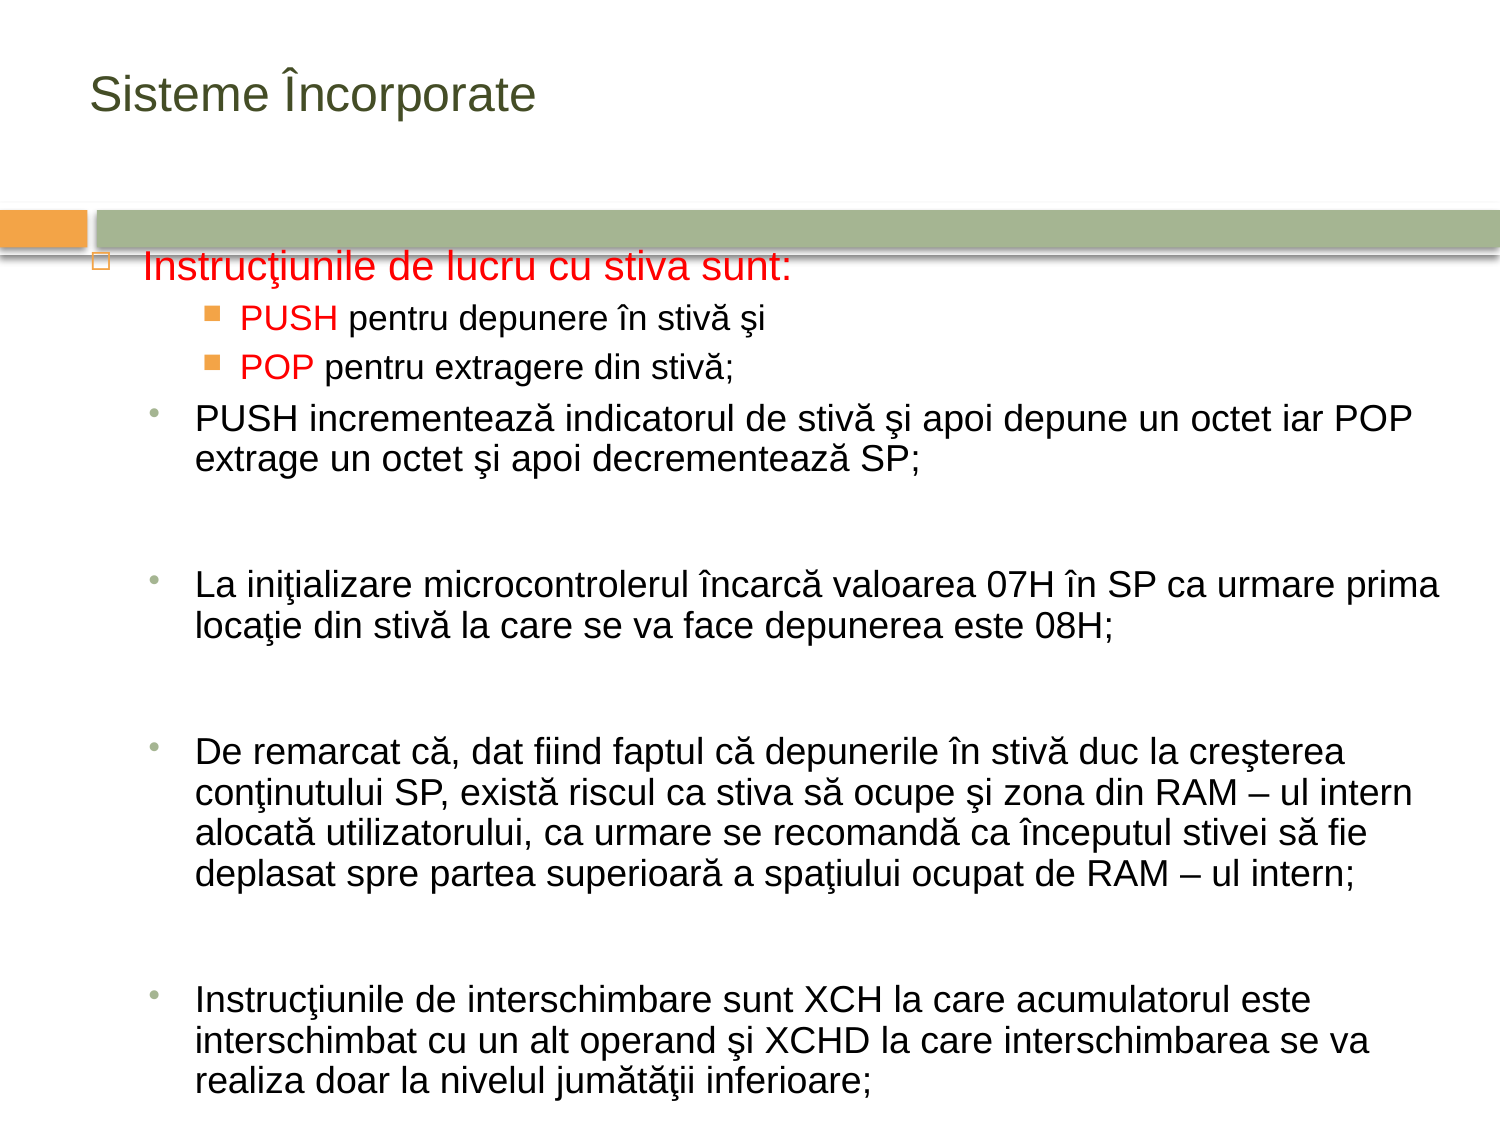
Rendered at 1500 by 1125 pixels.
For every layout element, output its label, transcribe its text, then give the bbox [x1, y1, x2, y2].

list Instrucţiunile de lucru cu stiva sunt: PUSH pentru depunere în stivă şi POP pentru extragere din stivă; PUSH incrementează indicatorul de stivă şi apoi depune un octet iar POP extrage un octet şi apoi decrementează SP; La iniţializare microcontrolerul încarcă valoarea 07H în SP ca urmare prima locaţie din stivă la care se va face depunerea este 08H; De remarcat că, dat fiind faptul că depunerile în stivă duc la creşterea conţinutului SP, există riscul ca stiva să ocupe şi zona din RAM – ul intern alocată utilizatorului, ca urmare se recomandă ca începutul stivei să fie deplasat spre partea superioară a spaţiului ocupat de RAM – ul intern; Instrucţiunile de interschimbare sunt XCH la care acumulatorul este interschimbat cu un alt operand şi XCHD la care interschimbarea se va realiza doar la nivelul jumătăţii inferioare; [75, 237, 1466, 1094]
title Sisteme Încorporate [75, 45, 1425, 138]
